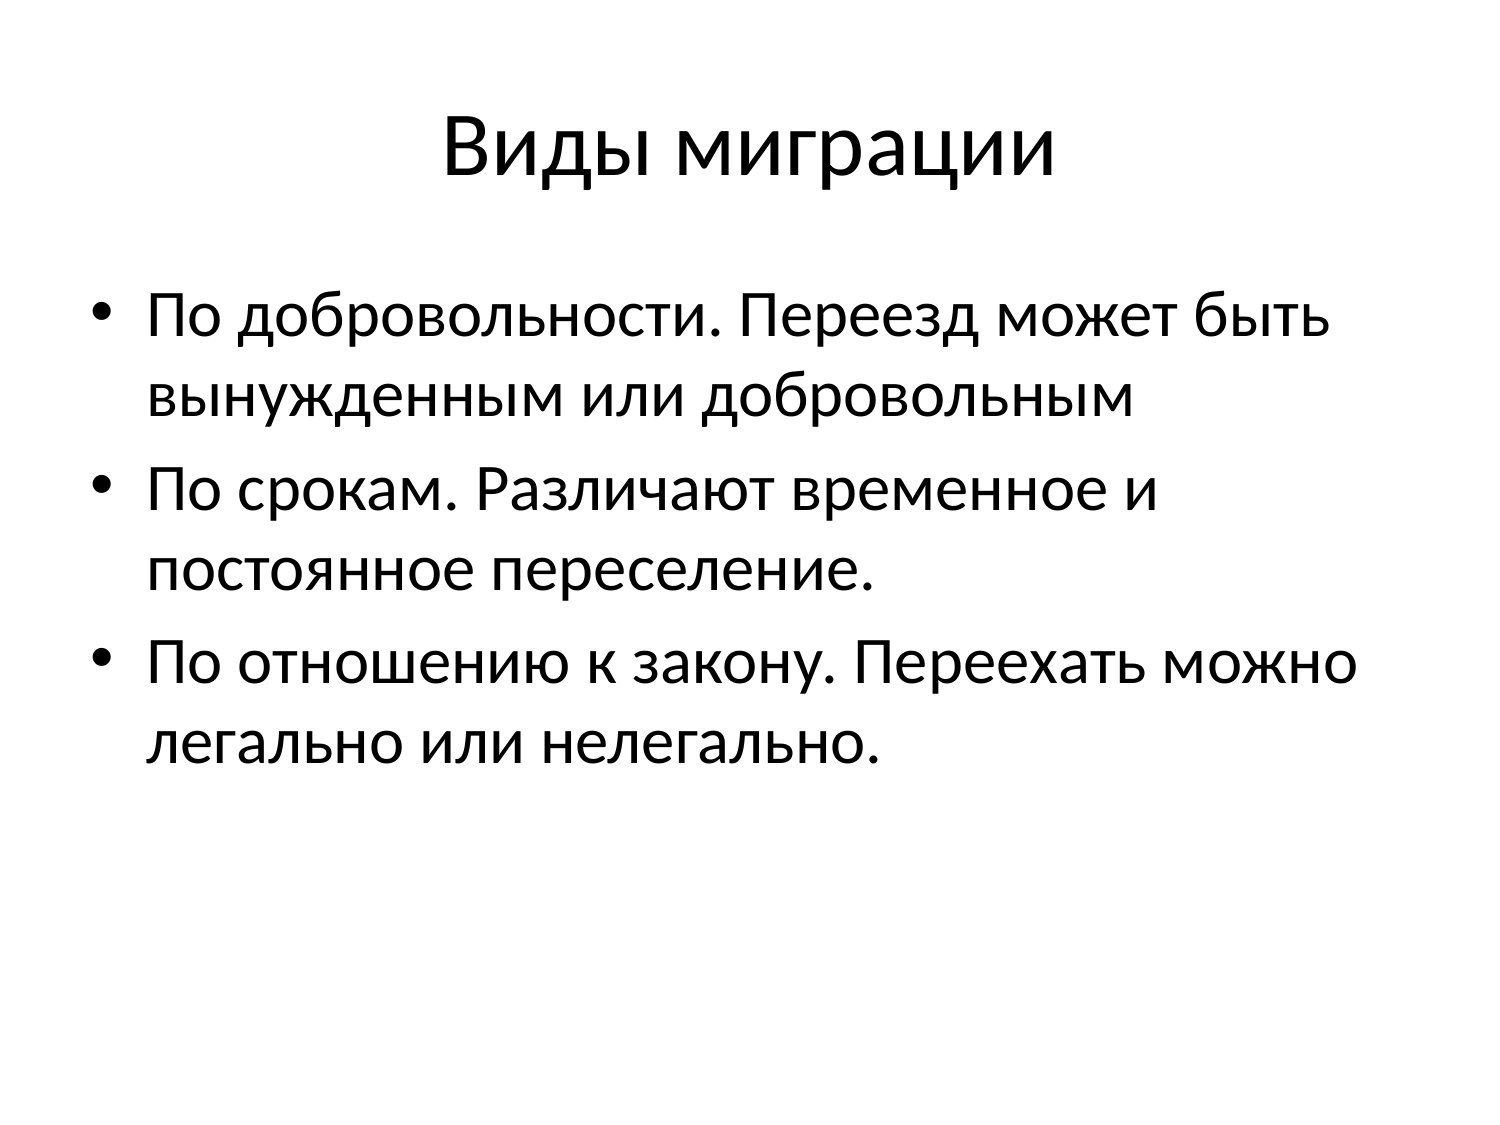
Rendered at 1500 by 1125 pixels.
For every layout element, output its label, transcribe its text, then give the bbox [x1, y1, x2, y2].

list По добровольности. Переезд может быть вынужденным или добровольным По срокам. Различают временное и постоянное переселение. По отношению к закону. Переехать можно легально или нелегально. [75, 262, 1425, 1005]
title Виды миграции [75, 45, 1425, 233]
